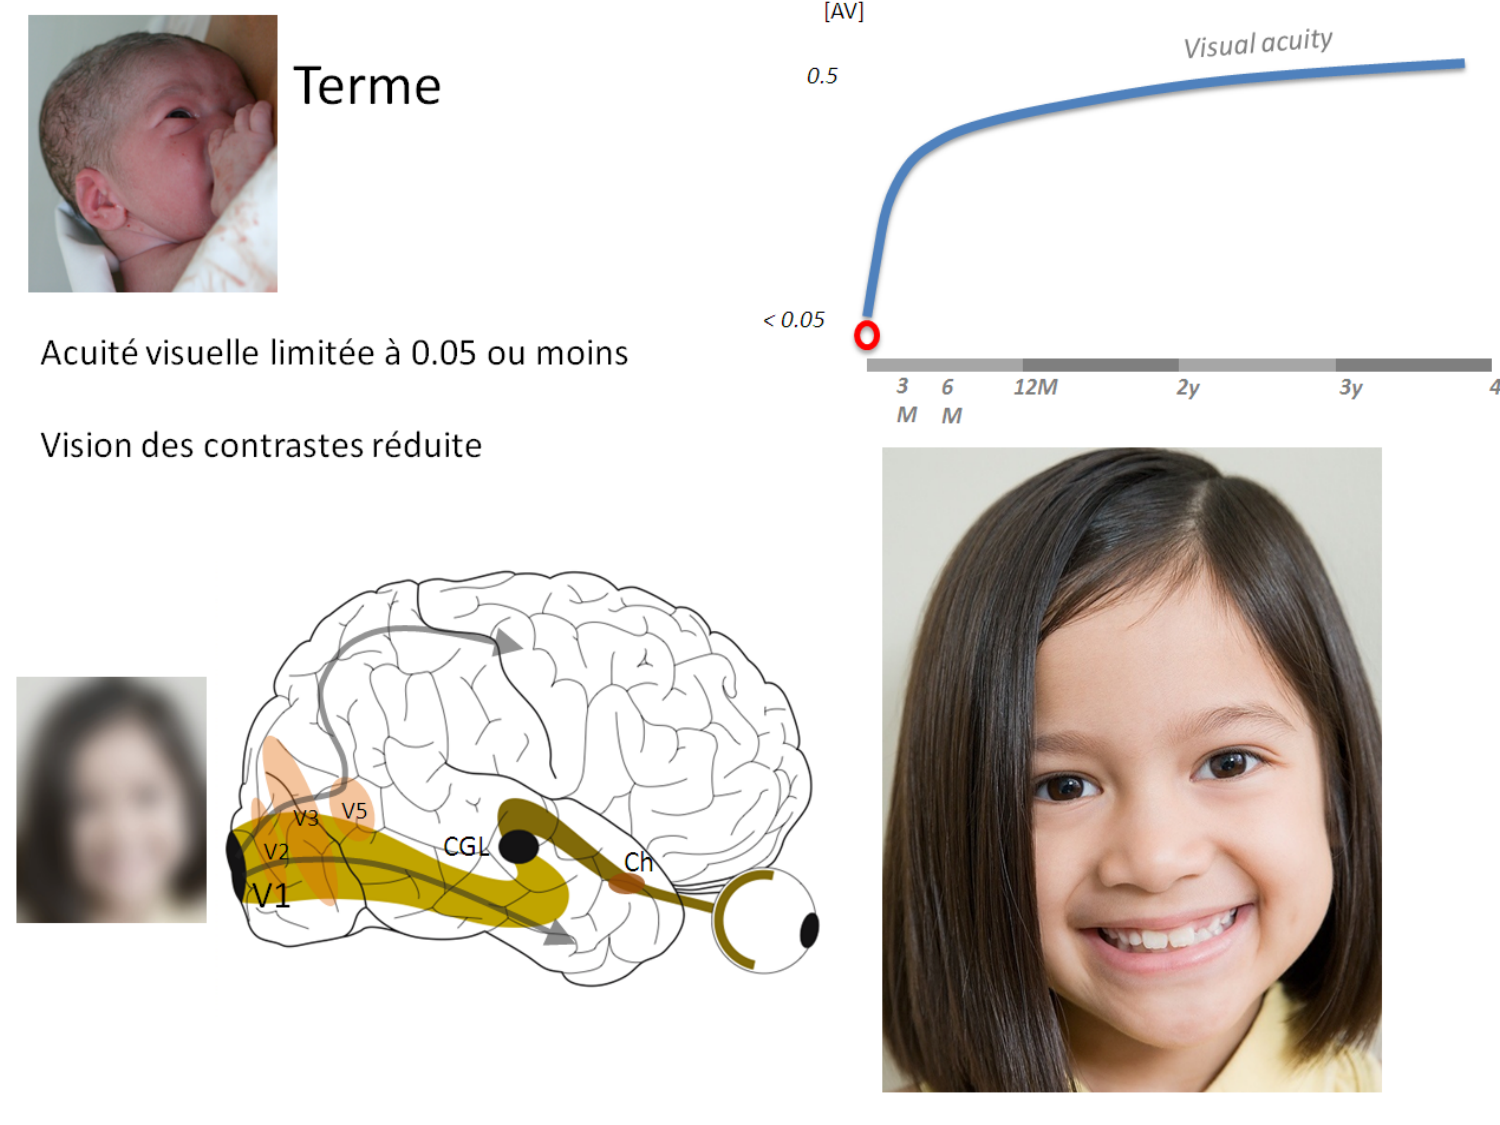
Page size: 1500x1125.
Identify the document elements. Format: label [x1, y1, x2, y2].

list [0, 0, 1500, 1125]
